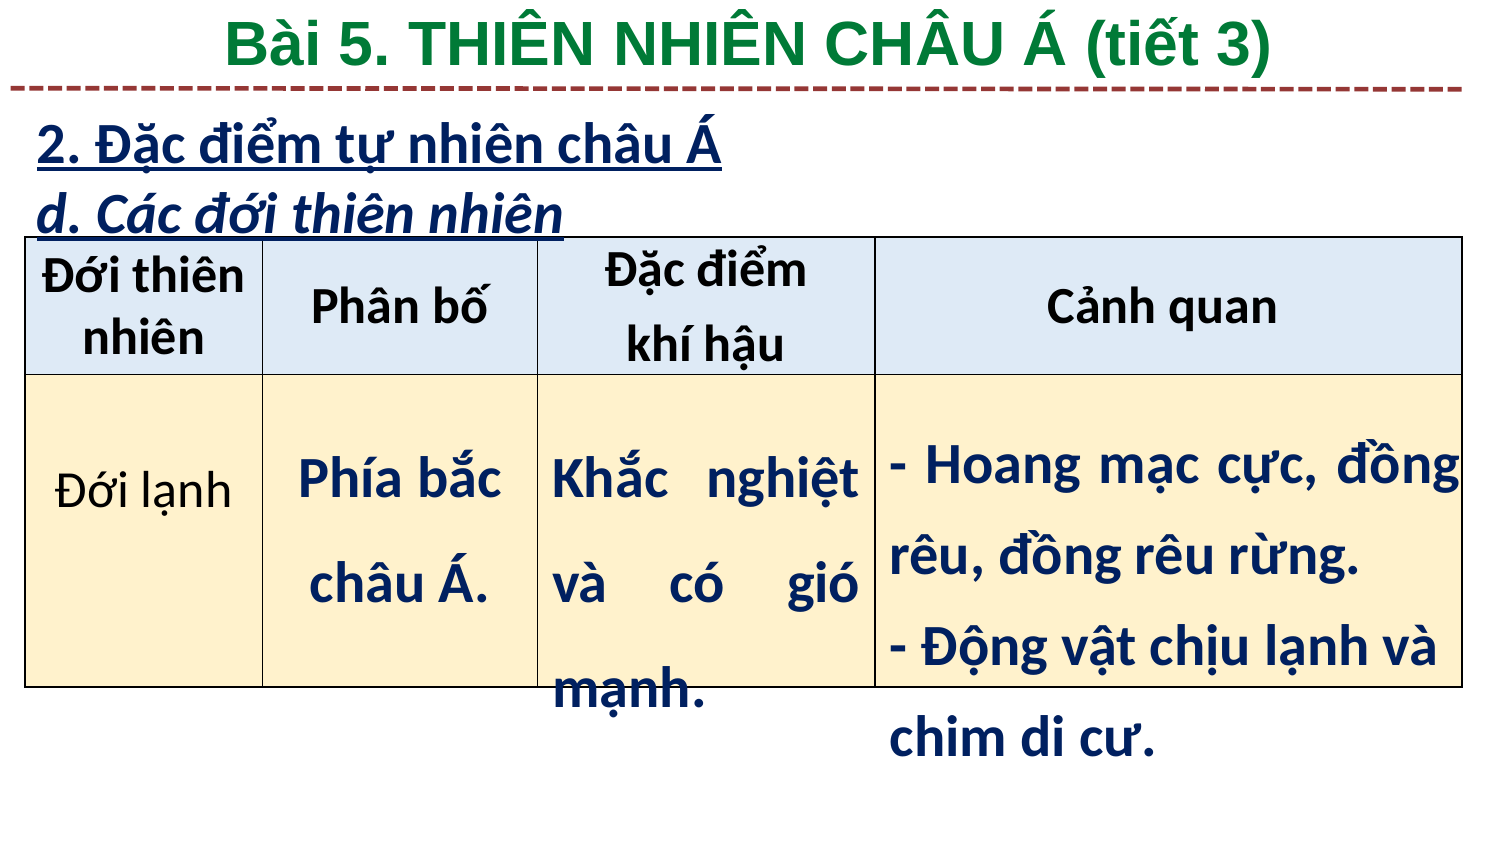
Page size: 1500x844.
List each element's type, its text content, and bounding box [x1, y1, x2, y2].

table_header Cảnh quan [876, 238, 1461, 374]
text_box Khắc nghiệt và có gió mạnh. [537, 396, 874, 727]
text_box - Hoang mạc cực, đồng rêu, đồng rêu rừng. - Động vật chịu lạnh và chim di cư. [874, 396, 1475, 776]
table_header Đới thiên nhiên [26, 251, 262, 374]
table_header Đặc điểm khí hậu [538, 238, 874, 374]
text_box 2. Đặc điểm tự nhiên châu Á d. Các đới thiên nhiên [25, 99, 734, 251]
text_box Phía bắc châu Á. [262, 396, 537, 622]
table_cell [263, 622, 537, 686]
table_cell [876, 375, 1461, 396]
text_box Bài 5. THIÊN NHIÊN CHÂU Á (tiết 3) [28, 0, 1470, 83]
table_cell [263, 375, 537, 396]
table_cell [538, 375, 874, 396]
table_header Phân bố [263, 251, 537, 374]
table_cell Đới lạnh [26, 375, 262, 686]
